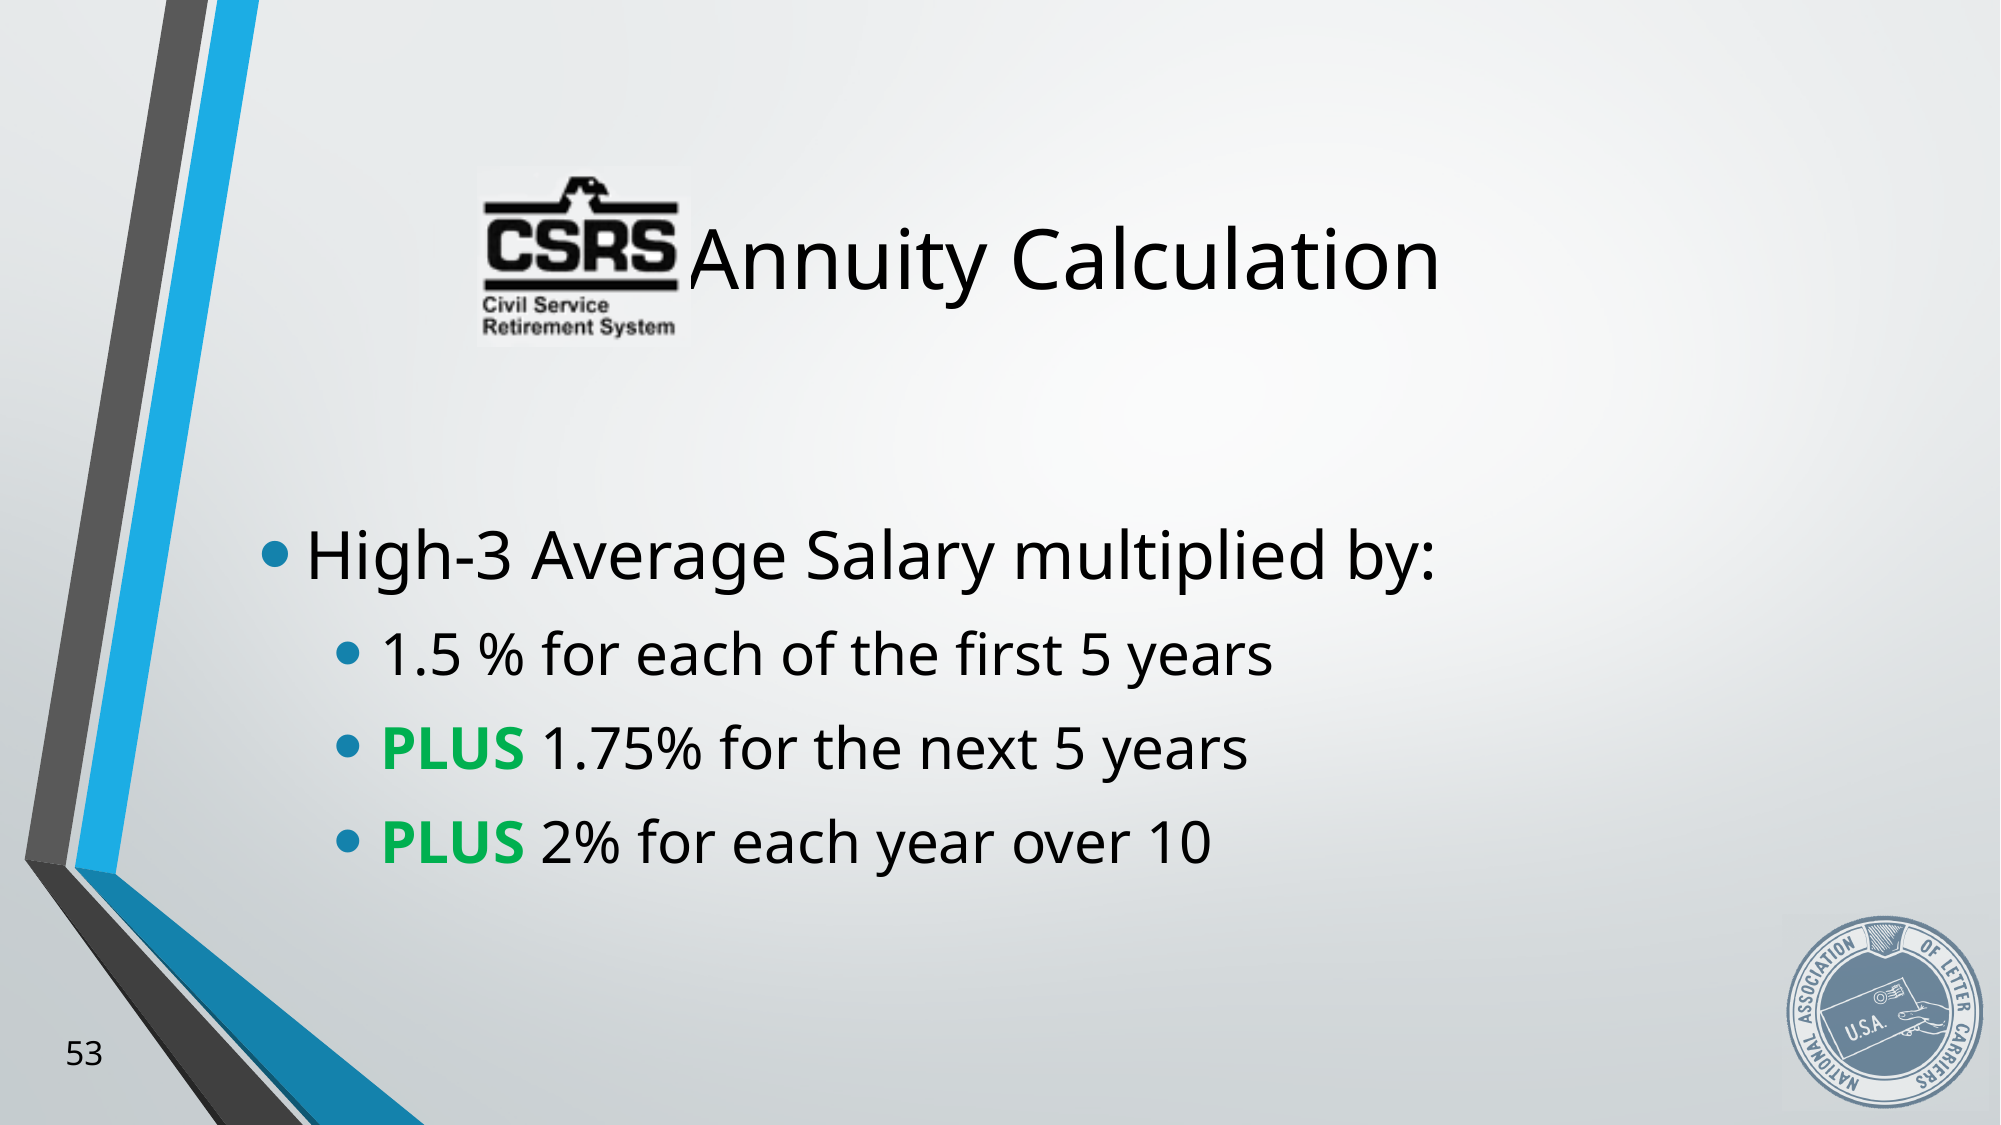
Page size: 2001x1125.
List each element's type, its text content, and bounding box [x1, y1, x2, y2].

list High-3 Average Salary multiplied by: 1.5 % for each of the first 5 years PLUS 1.75% for the next 5 years PLUS 2% for each year over 10 [243, 437, 1887, 950]
title Annuity Calculation [243, 112, 1887, 400]
slide_number 53 [27, 1025, 119, 1085]
picture [477, 166, 692, 347]
